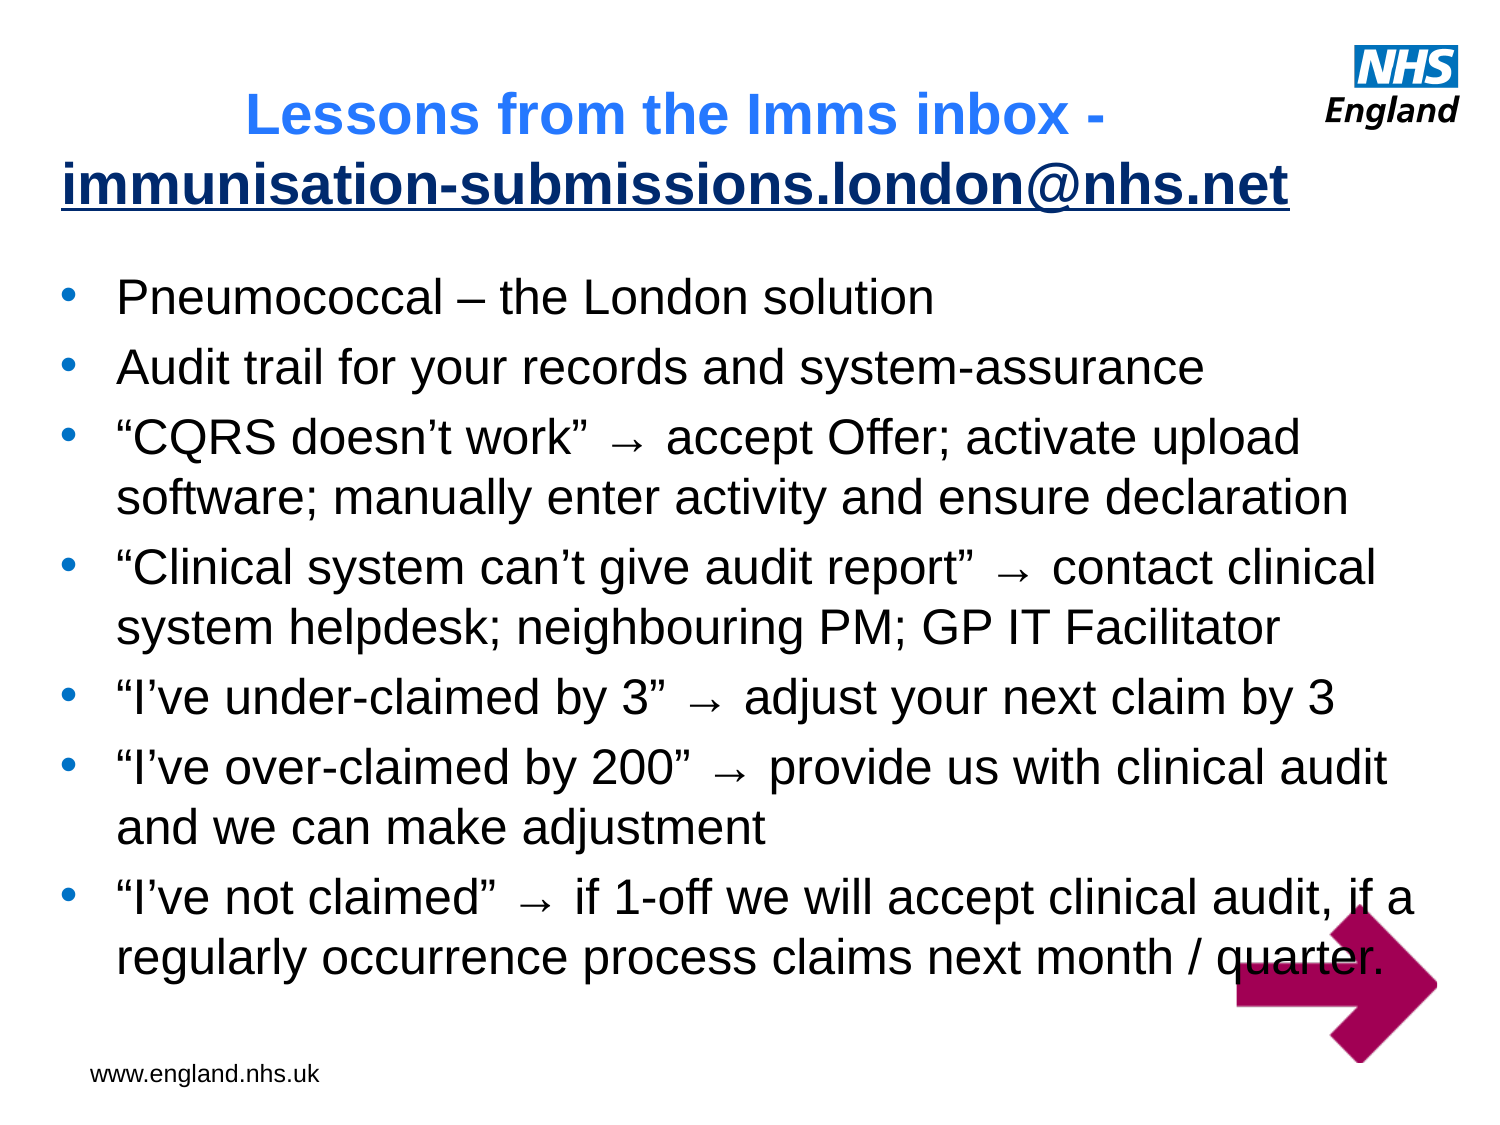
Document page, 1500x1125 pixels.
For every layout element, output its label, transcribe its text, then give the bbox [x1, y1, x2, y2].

picture [1325, 45, 1460, 130]
list Pneumococcal – the London solution Audit trail for your records and system-assurance “CQRS doesn’t work” → accept Offer; activate upload software; manually enter activity and ensure declaration “Clinical system can’t give audit report” → contact clinical system helpdesk; neighbouring PM; GP IT Facilitator “I’ve under-claimed by 3” → adjust your next claim by 3 “I’ve over-claimed by 200” → provide us with clinical audit and we can make adjustment “I’ve not claimed” → if 1-off we will accept clinical audit, if a regularly occurrence process claims next month / quarter. [44, 256, 1443, 1010]
title Lessons from the Imms inbox - immunisation-submissions.london@nhs.net [30, 35, 1322, 257]
